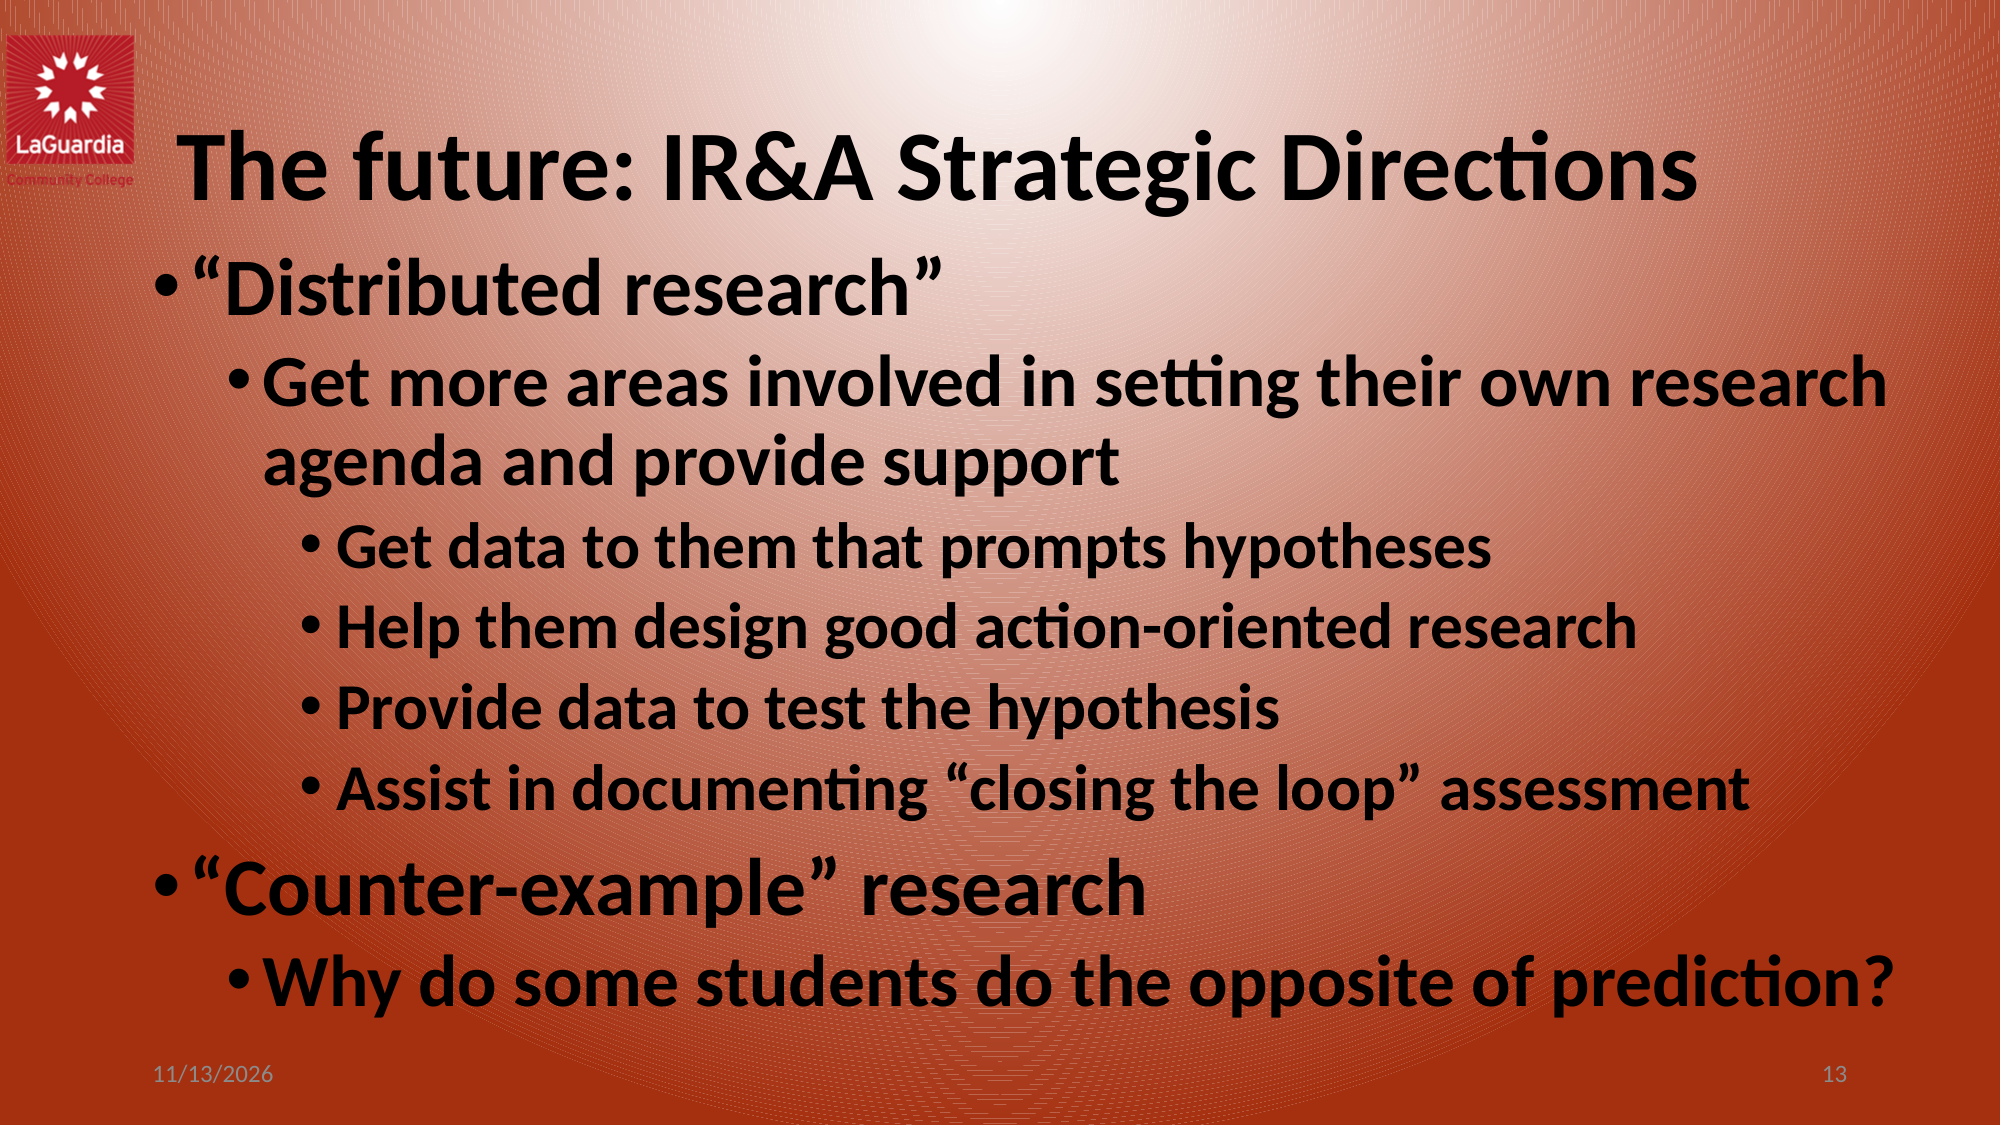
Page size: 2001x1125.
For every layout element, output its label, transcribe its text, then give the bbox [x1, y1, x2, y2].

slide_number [137, 1042, 588, 1103]
slide_number 13 [1412, 1042, 1863, 1103]
list “Distributed research” Get more areas involved in setting their own research agenda and provide support Get data to them that prompts hypotheses Help them design good action-oriented research Provide data to test the hypothesis Assist in documenting “closing the loop” assessment “Counter-example” research Why do some students do the opposite of prediction? [137, 237, 1940, 1043]
picture [0, 30, 138, 192]
title The future: IR&A Strategic Directions [161, 59, 1863, 237]
